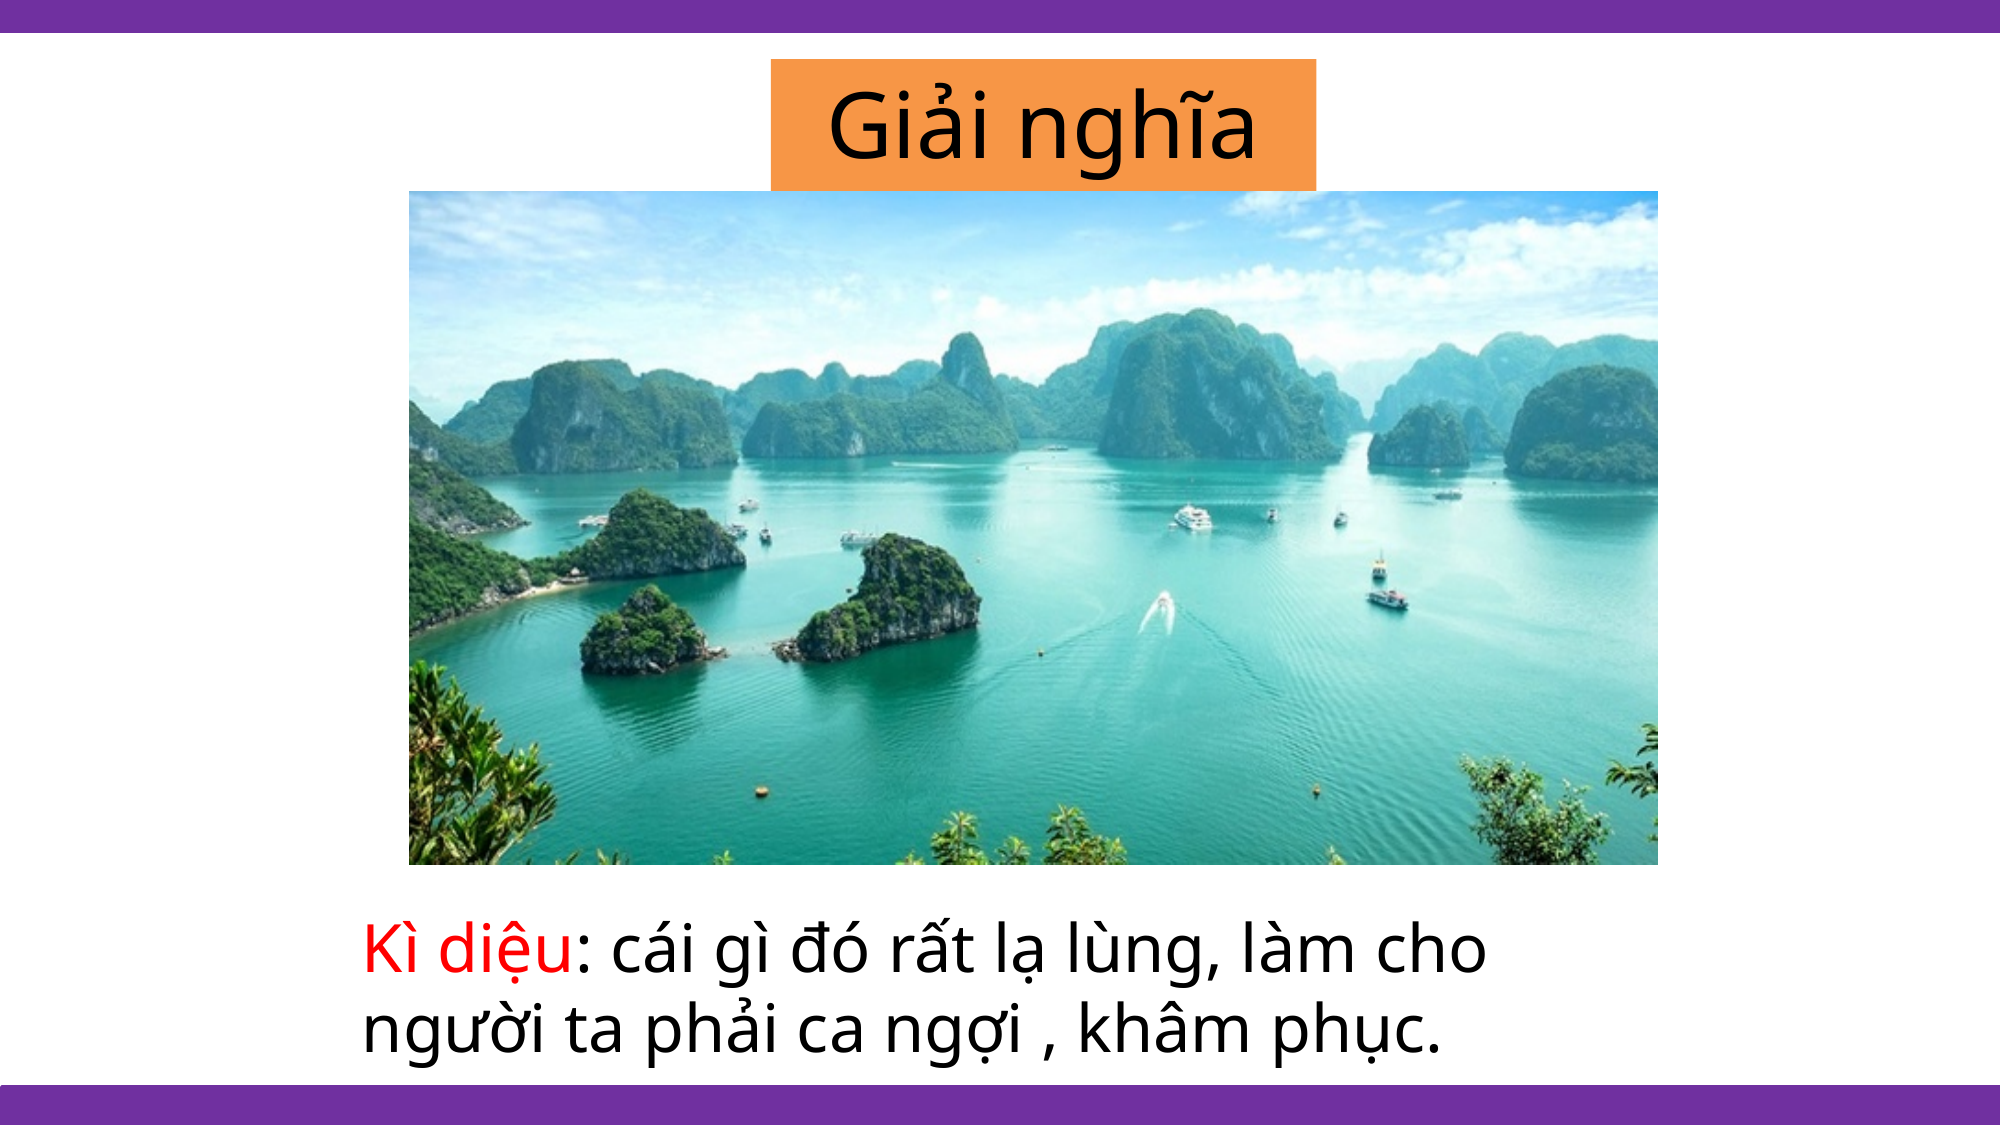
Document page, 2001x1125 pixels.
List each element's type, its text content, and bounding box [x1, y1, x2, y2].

text_box Giải nghĩa từ [770, 59, 1317, 188]
text_box Hoang sơ : Cảnh hoàn toàn tự nhiên chưa có sự tác động của con người. [409, 886, 1734, 1062]
picture [408, 190, 1658, 866]
text_box Kì diệu: cái gì đó rất lạ lùng, làm cho người ta phải ca ngợi , khâm phục. [347, 898, 1672, 1074]
text_box [0, 1085, 2000, 1125]
text_box [0, 0, 2000, 33]
